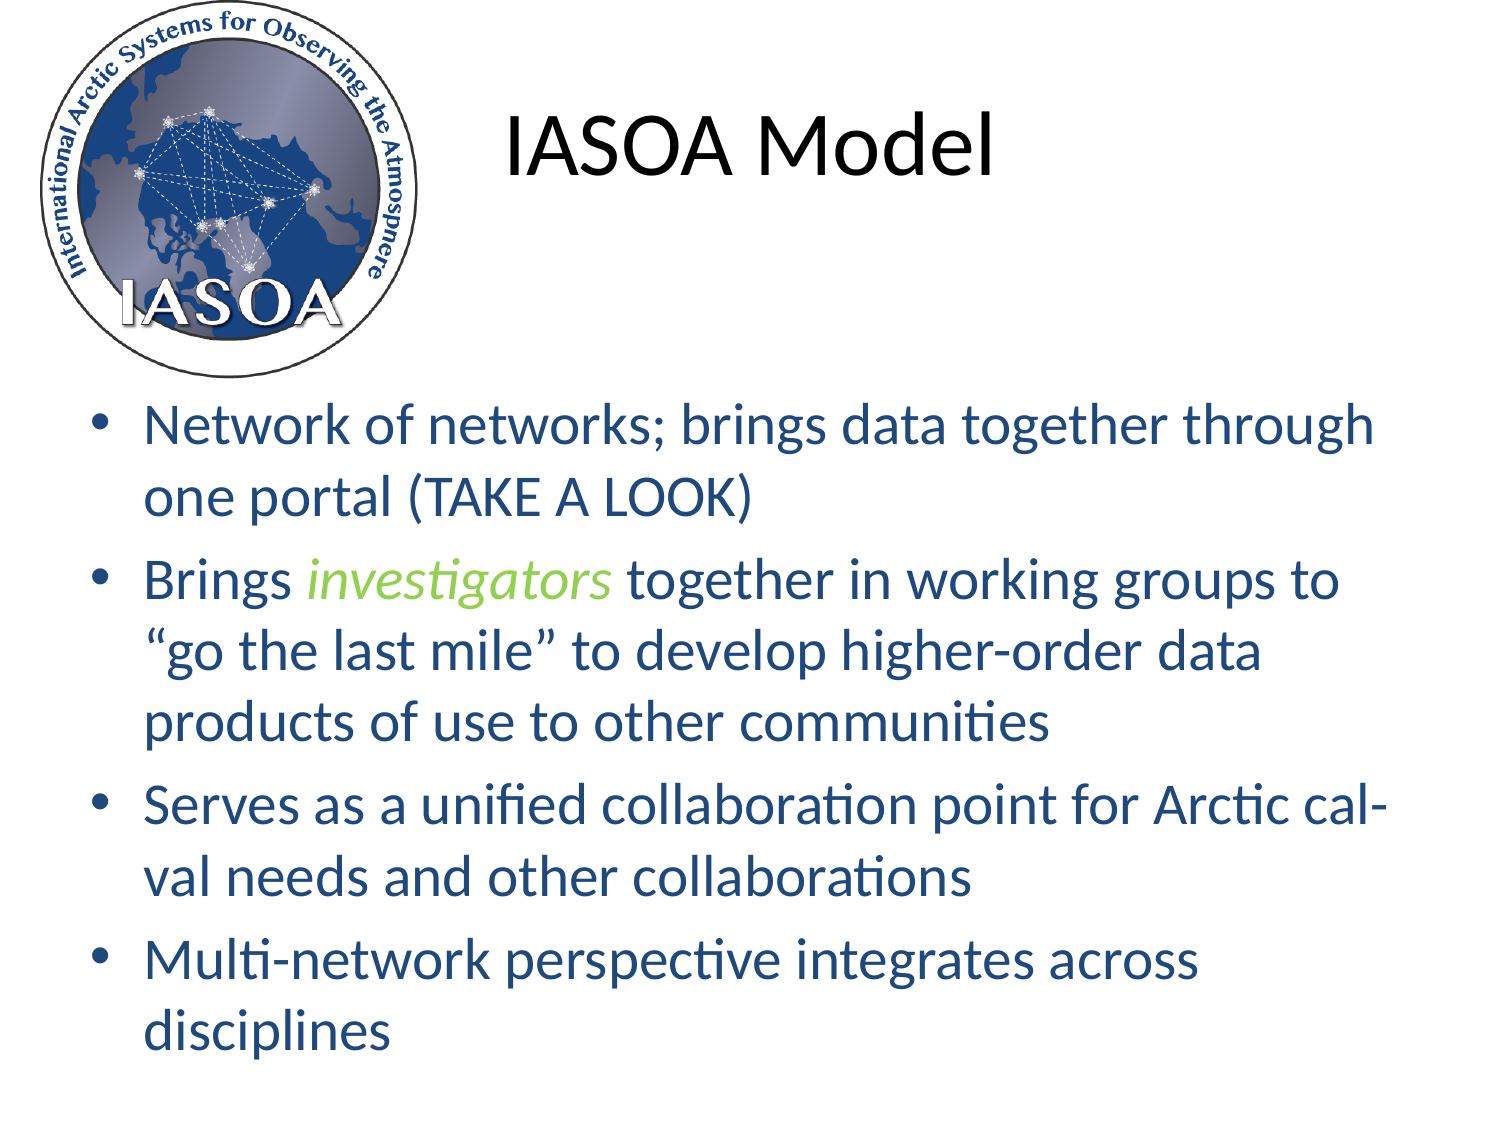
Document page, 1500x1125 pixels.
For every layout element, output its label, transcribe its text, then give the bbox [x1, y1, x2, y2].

picture [38, 0, 420, 379]
text_box Network of networks; brings data together through one portal (TAKE A LOOK) Brings investigators together in working groups to “go the last mile” to develop higher-order data products of use to other communities Serves as a unified collaboration point for Arctic cal-val needs and other collaborations Multi-network perspective integrates across disciplines [74, 378, 1425, 1073]
title IASOA Model [424, 45, 1425, 233]
